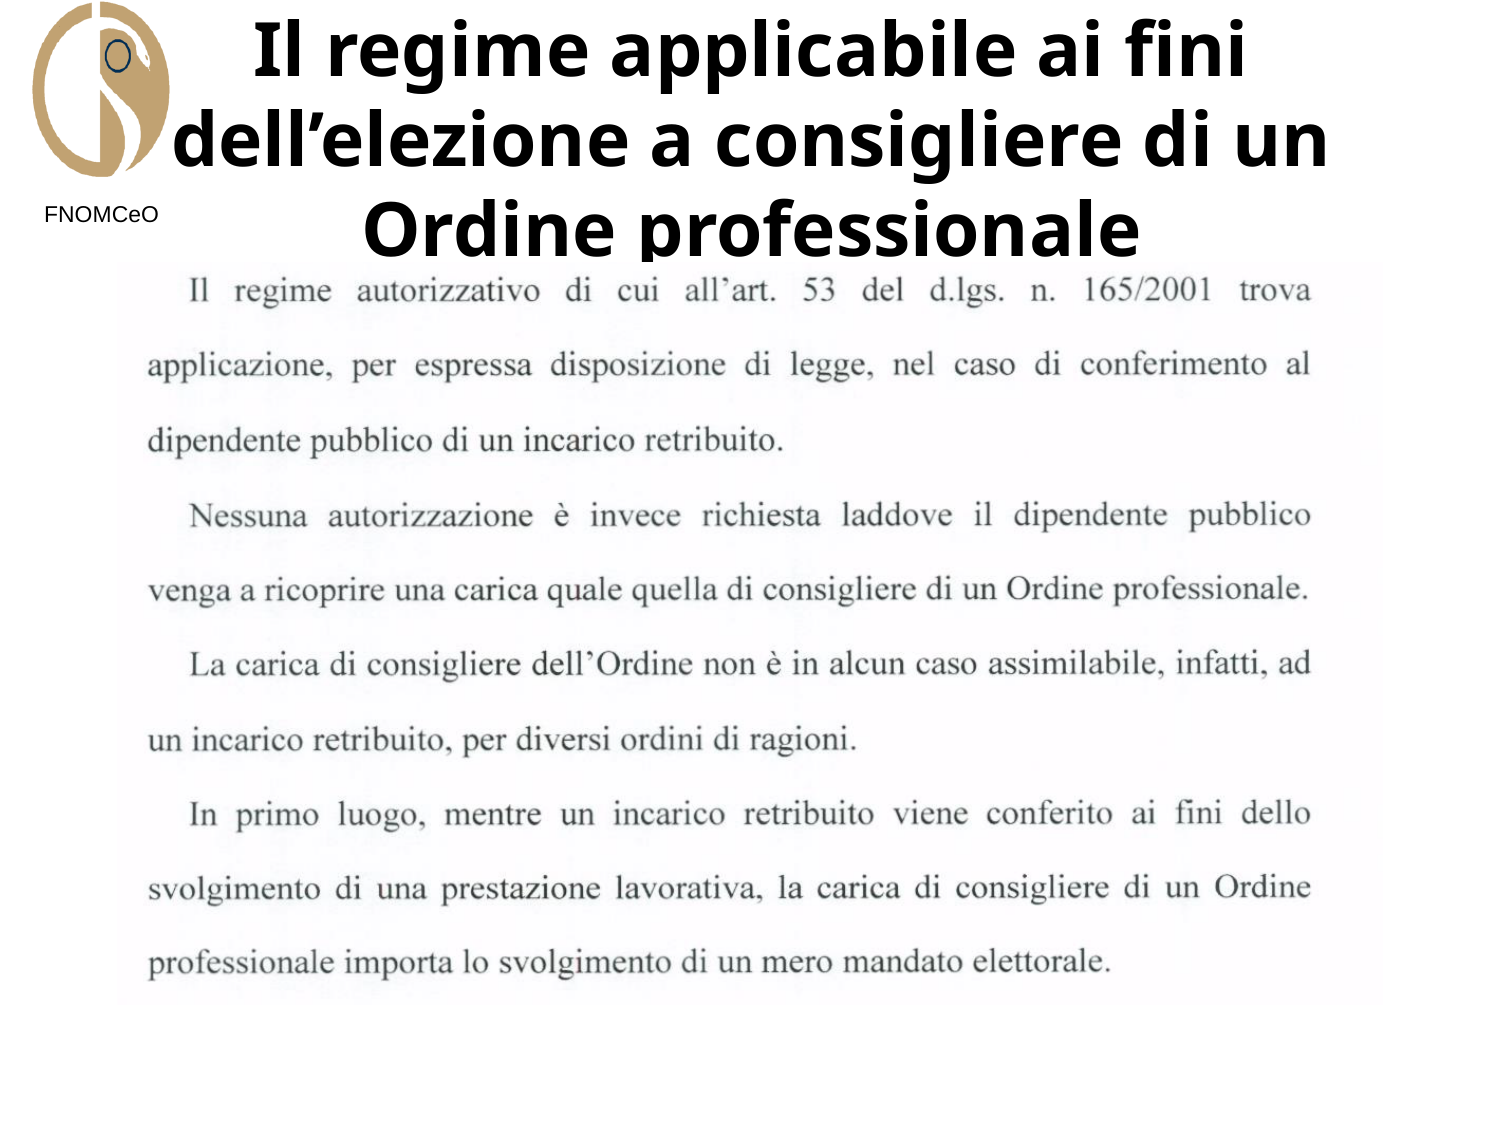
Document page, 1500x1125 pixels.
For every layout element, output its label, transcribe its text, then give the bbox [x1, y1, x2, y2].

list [117, 262, 1383, 1006]
text_box FNOMCeO [29, 192, 183, 235]
text_box Il regime applicabile ai fini dell’elezione a consigliere di un Ordine professionale [76, 42, 1427, 231]
picture [29, 0, 173, 181]
